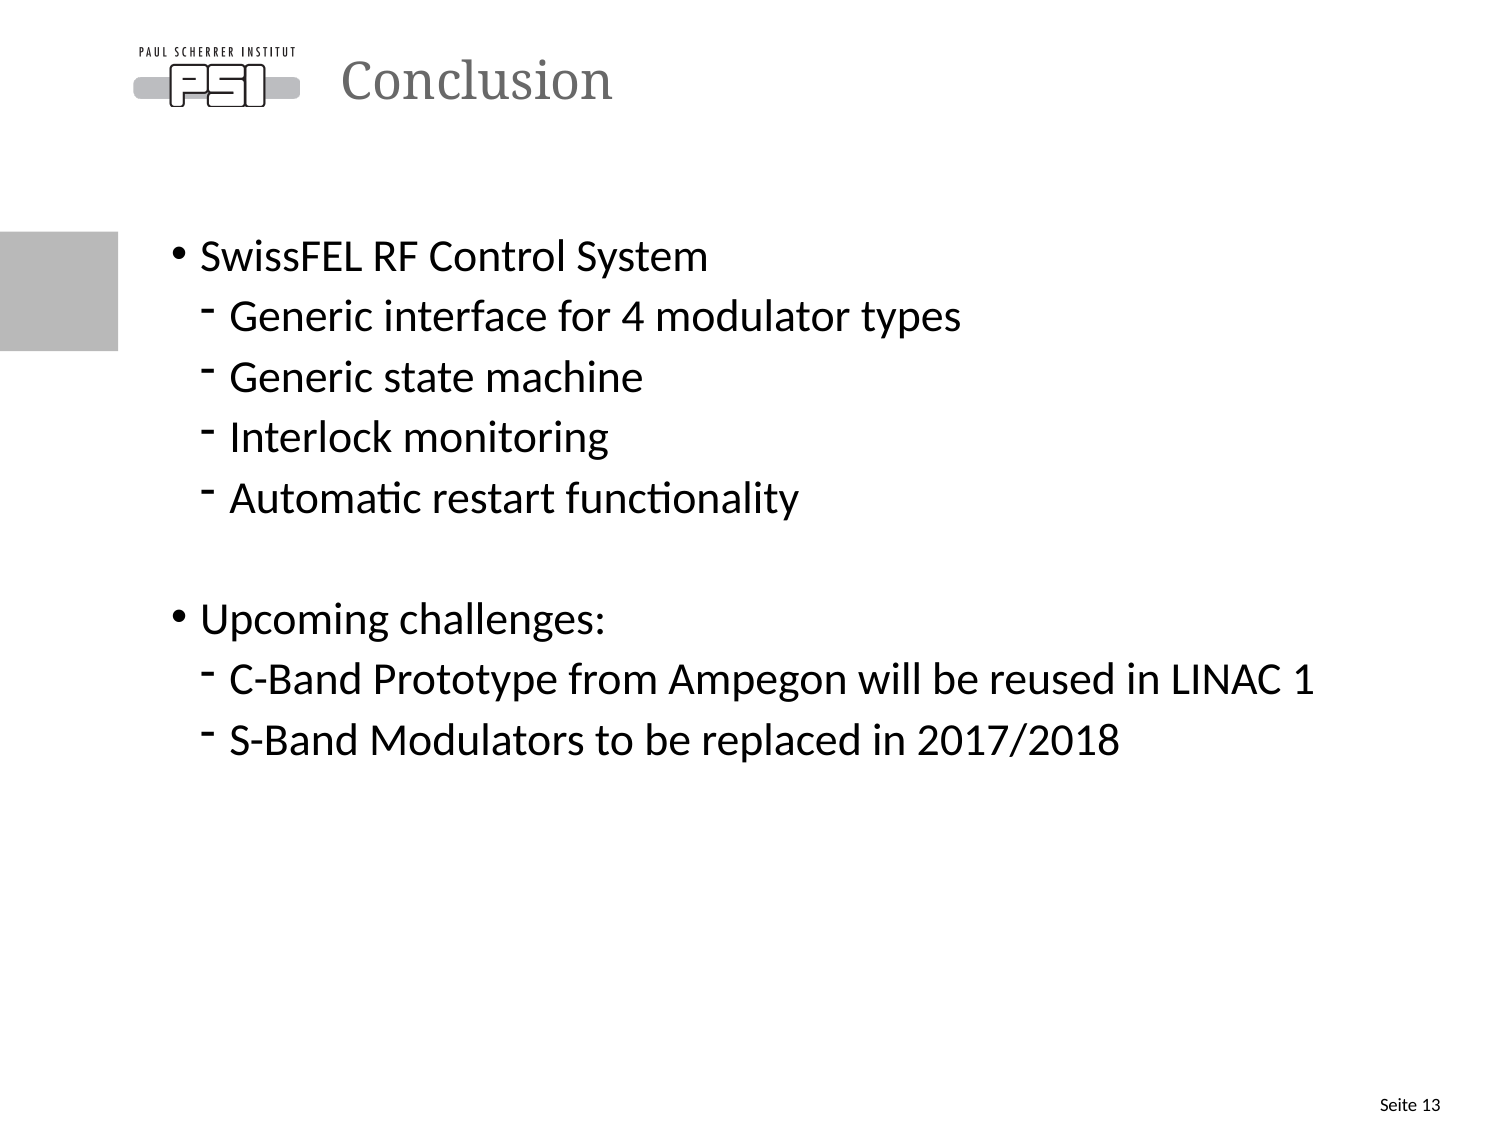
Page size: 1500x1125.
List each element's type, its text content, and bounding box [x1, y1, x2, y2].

title Conclusion [340, 47, 1442, 132]
list SwissFEL RF Control System Generic interface for 4 modulator types Generic state machine Interlock monitoring Automatic restart functionality Upcoming challenges: C-Band Prototype from Ampegon will be reused in LINAC 1 S-Band Modulators to be replaced in 2017/2018 [171, 220, 1442, 988]
slide_number Seite 13 [1346, 1092, 1441, 1125]
